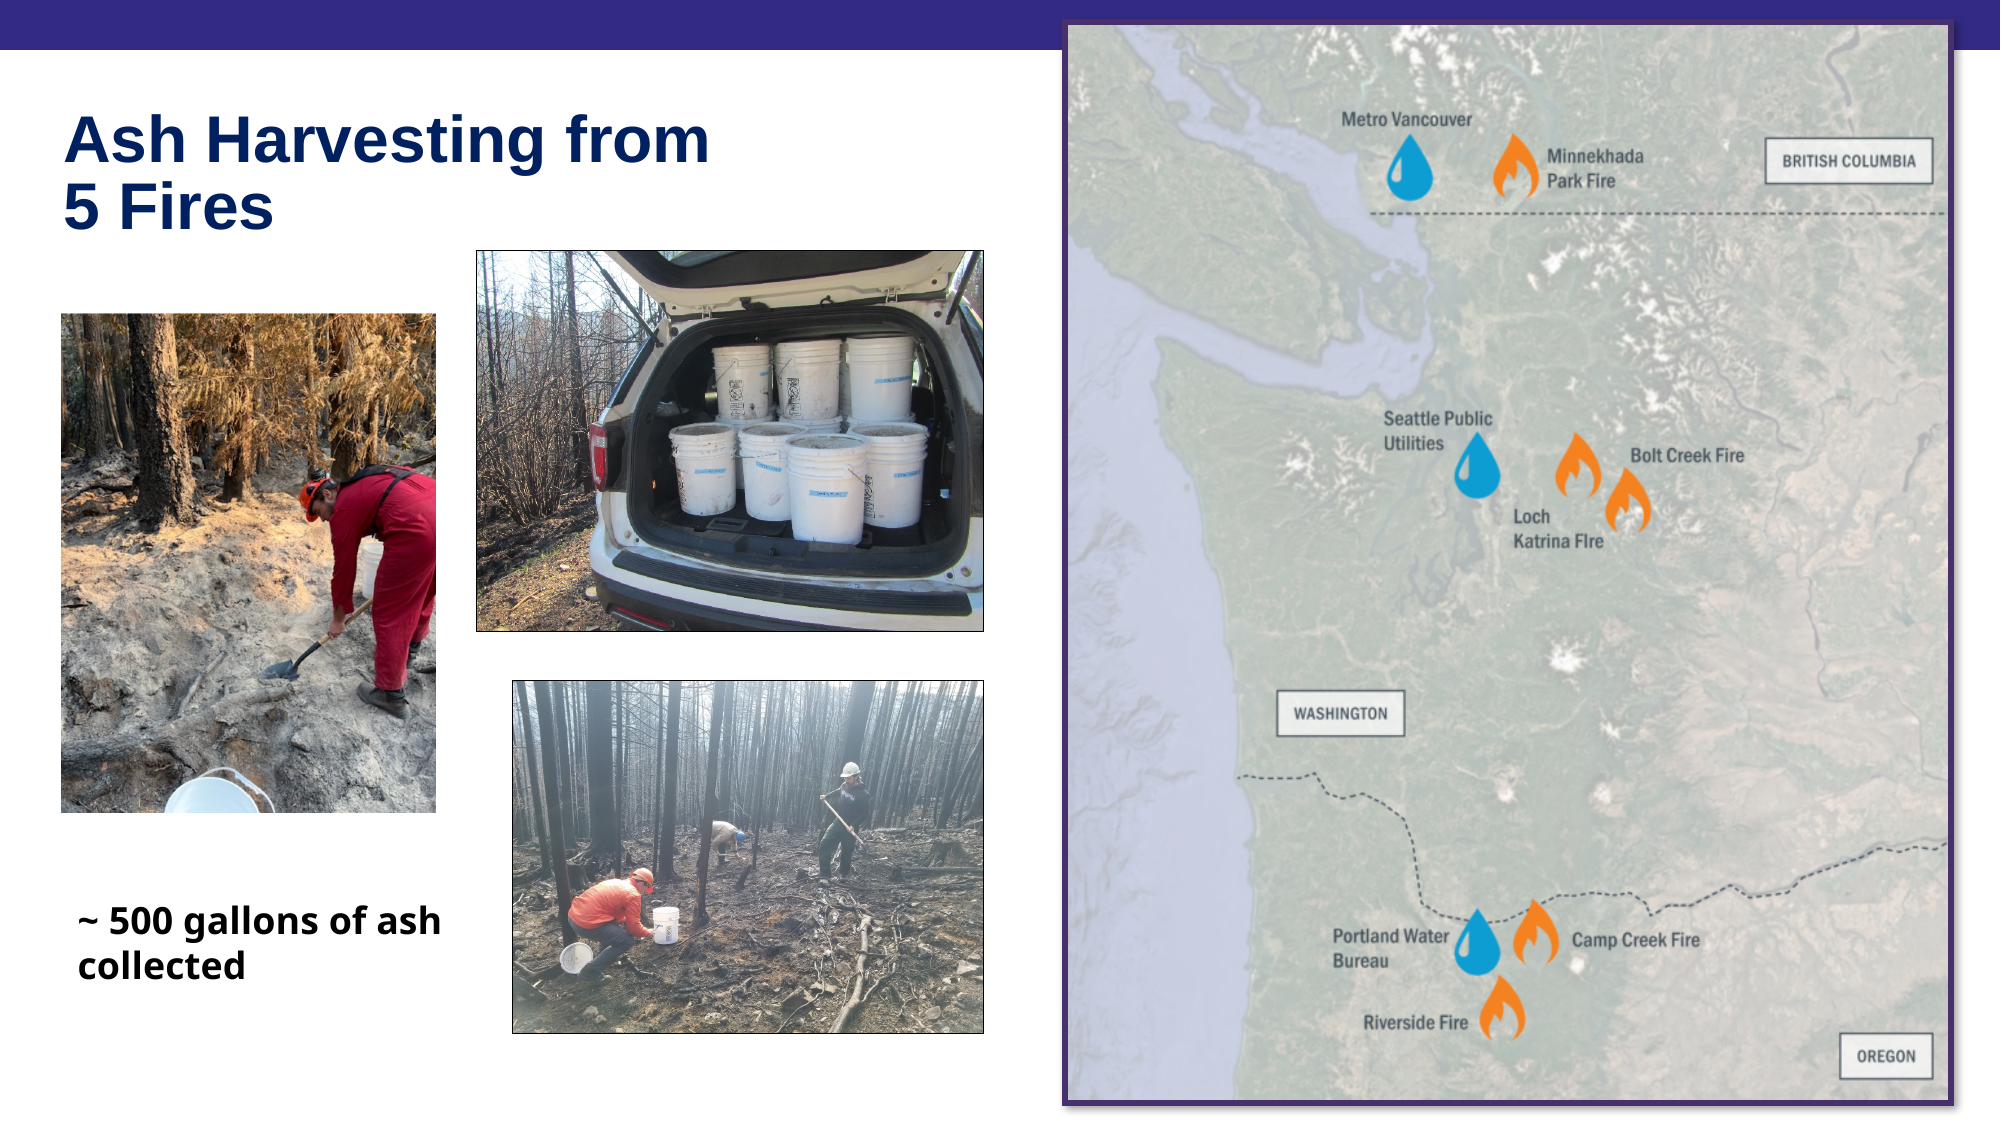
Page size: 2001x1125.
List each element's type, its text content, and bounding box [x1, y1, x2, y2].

picture [0, 250, 984, 813]
picture [512, 680, 984, 1034]
title Ash Harvesting from 5 Fires [62, 100, 1030, 251]
picture [1067, 24, 1948, 1101]
text_box ~ 500 gallons of ash collected [63, 889, 477, 995]
